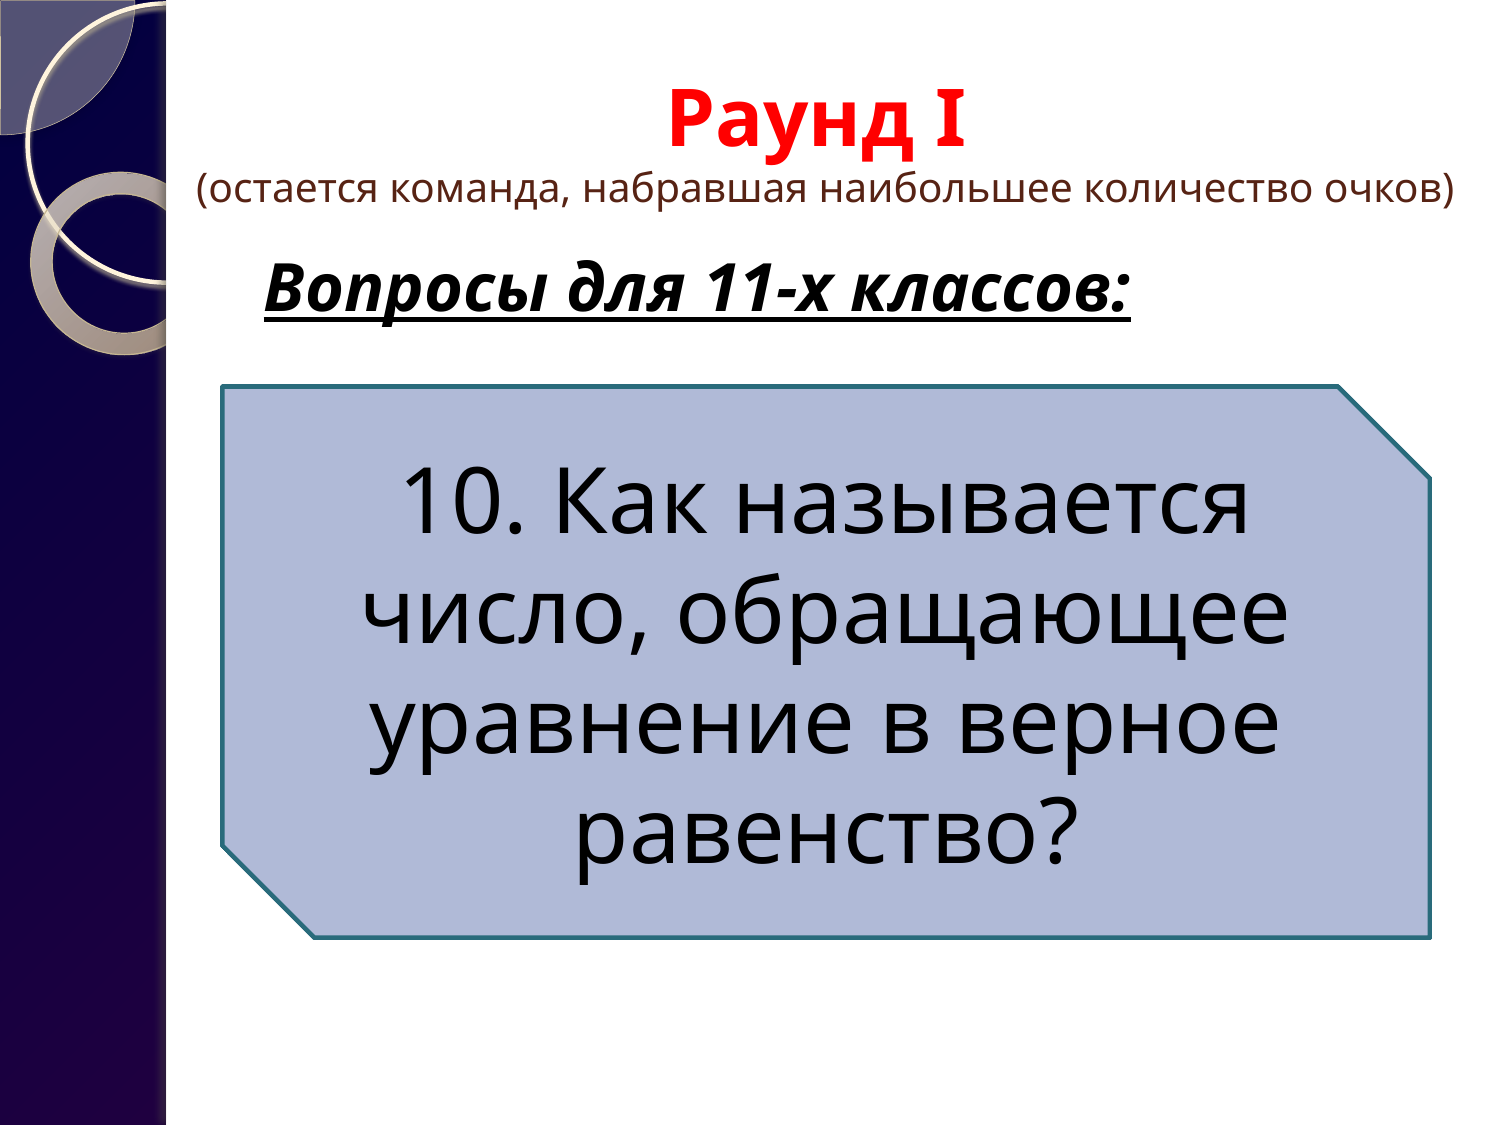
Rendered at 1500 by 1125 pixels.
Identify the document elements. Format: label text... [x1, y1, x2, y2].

text_box 10. Как называется число, обращающее уравнение в верное равенство? [220, 384, 1432, 940]
list Вопросы для 11-х классов: [235, 237, 1466, 1025]
title Раунд I (остается команда, набравшая наибольшее количество очков) [152, 45, 1500, 233]
